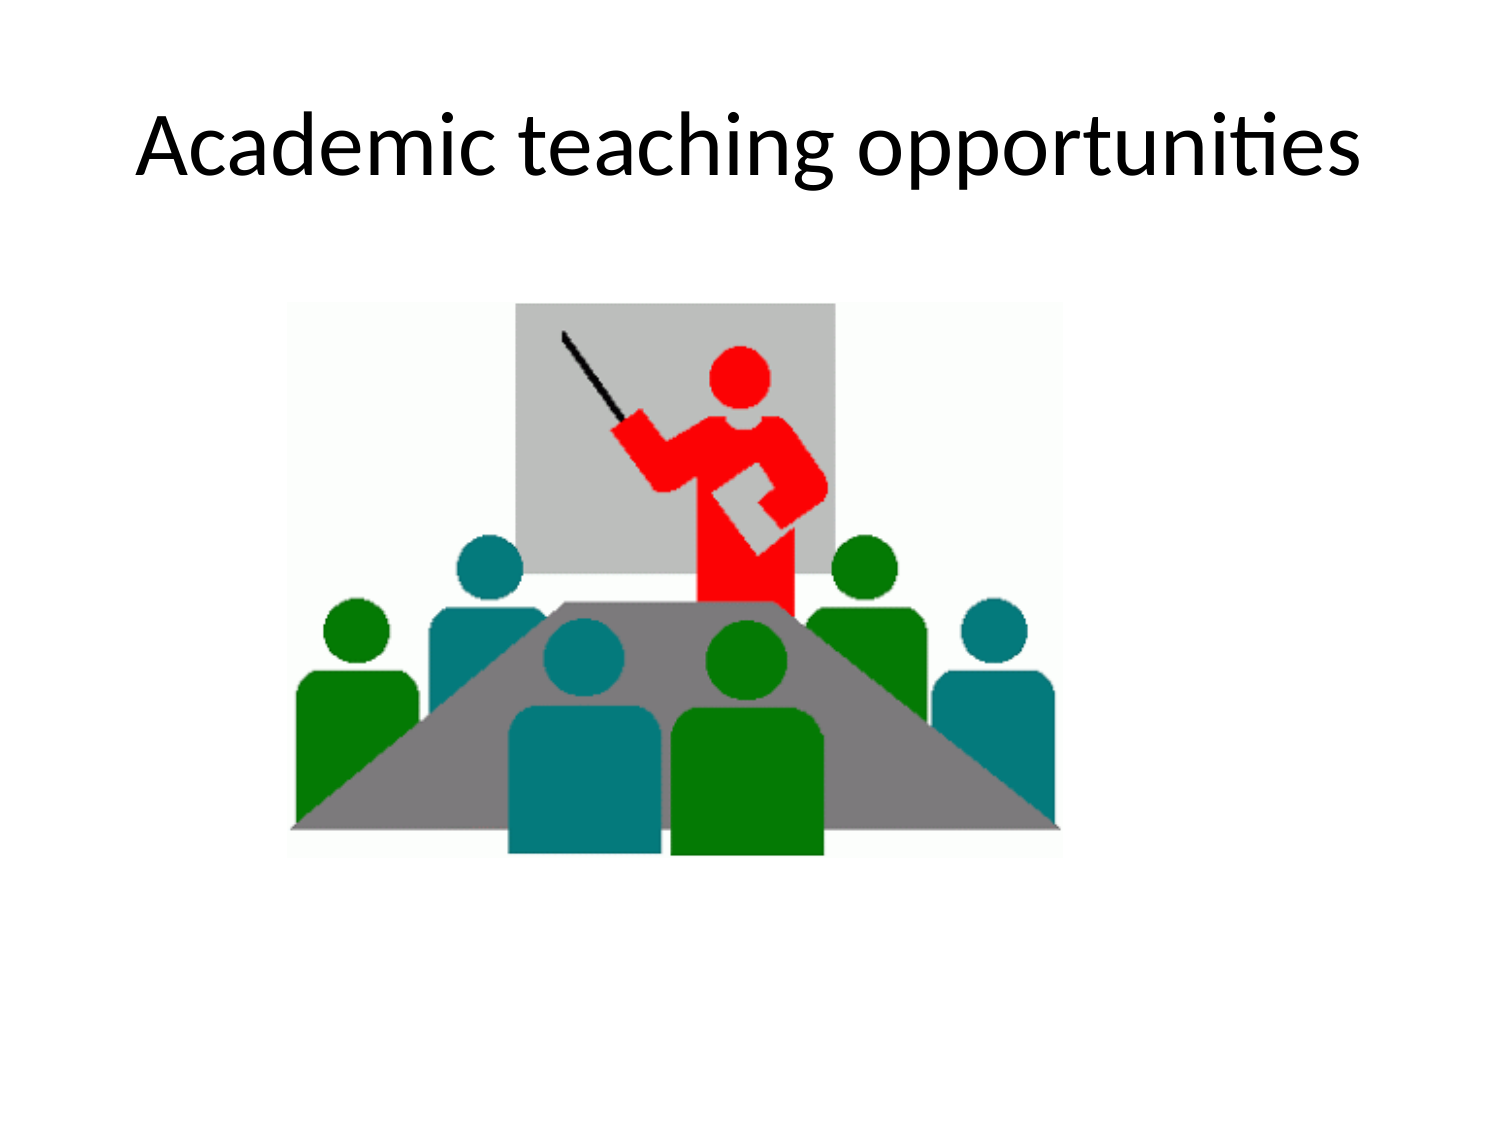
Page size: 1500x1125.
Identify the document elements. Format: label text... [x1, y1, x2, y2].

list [287, 302, 1063, 858]
title Academic teaching opportunities [75, 45, 1425, 233]
